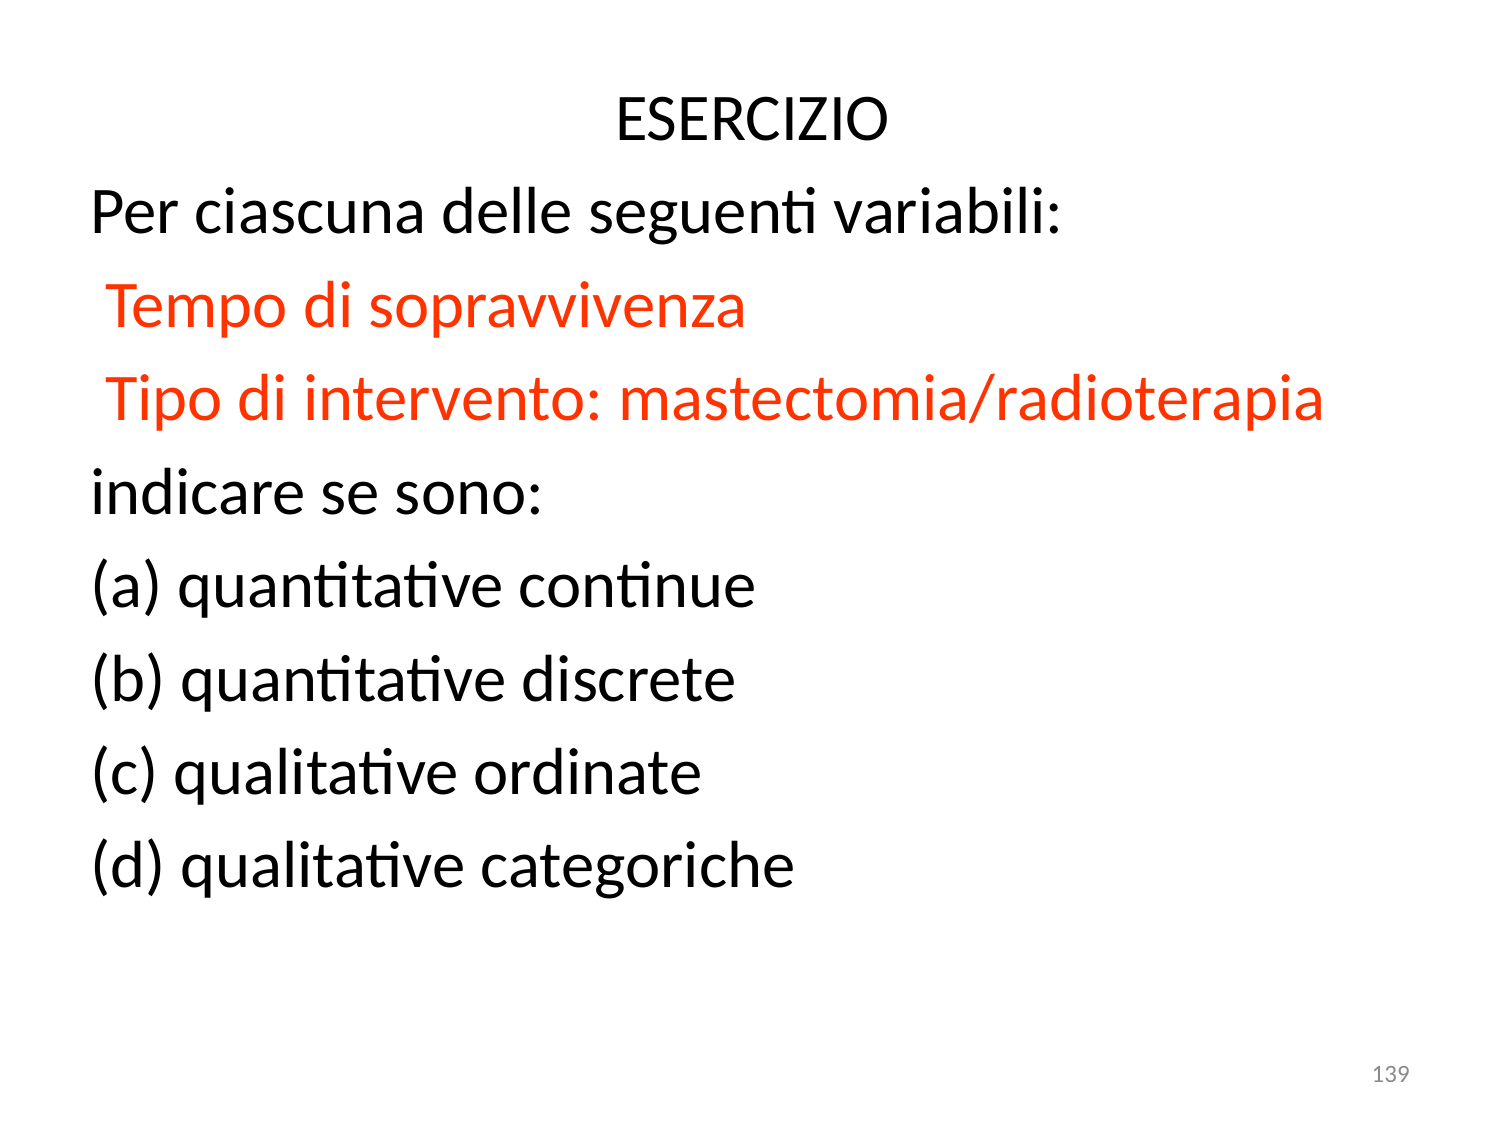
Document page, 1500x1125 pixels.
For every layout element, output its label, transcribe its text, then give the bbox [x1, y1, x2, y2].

slide_number 139 [1074, 1042, 1425, 1103]
list ESERCIZIO Per ciascuna delle seguenti variabili: Tempo di sopravvivenza Tipo di intervento: mastectomia/radioterapia indicare se sono: (a) quantitative continue (b) quantitative discrete (c) qualitative ordinate (d) qualitative categoriche [75, 66, 1425, 1005]
